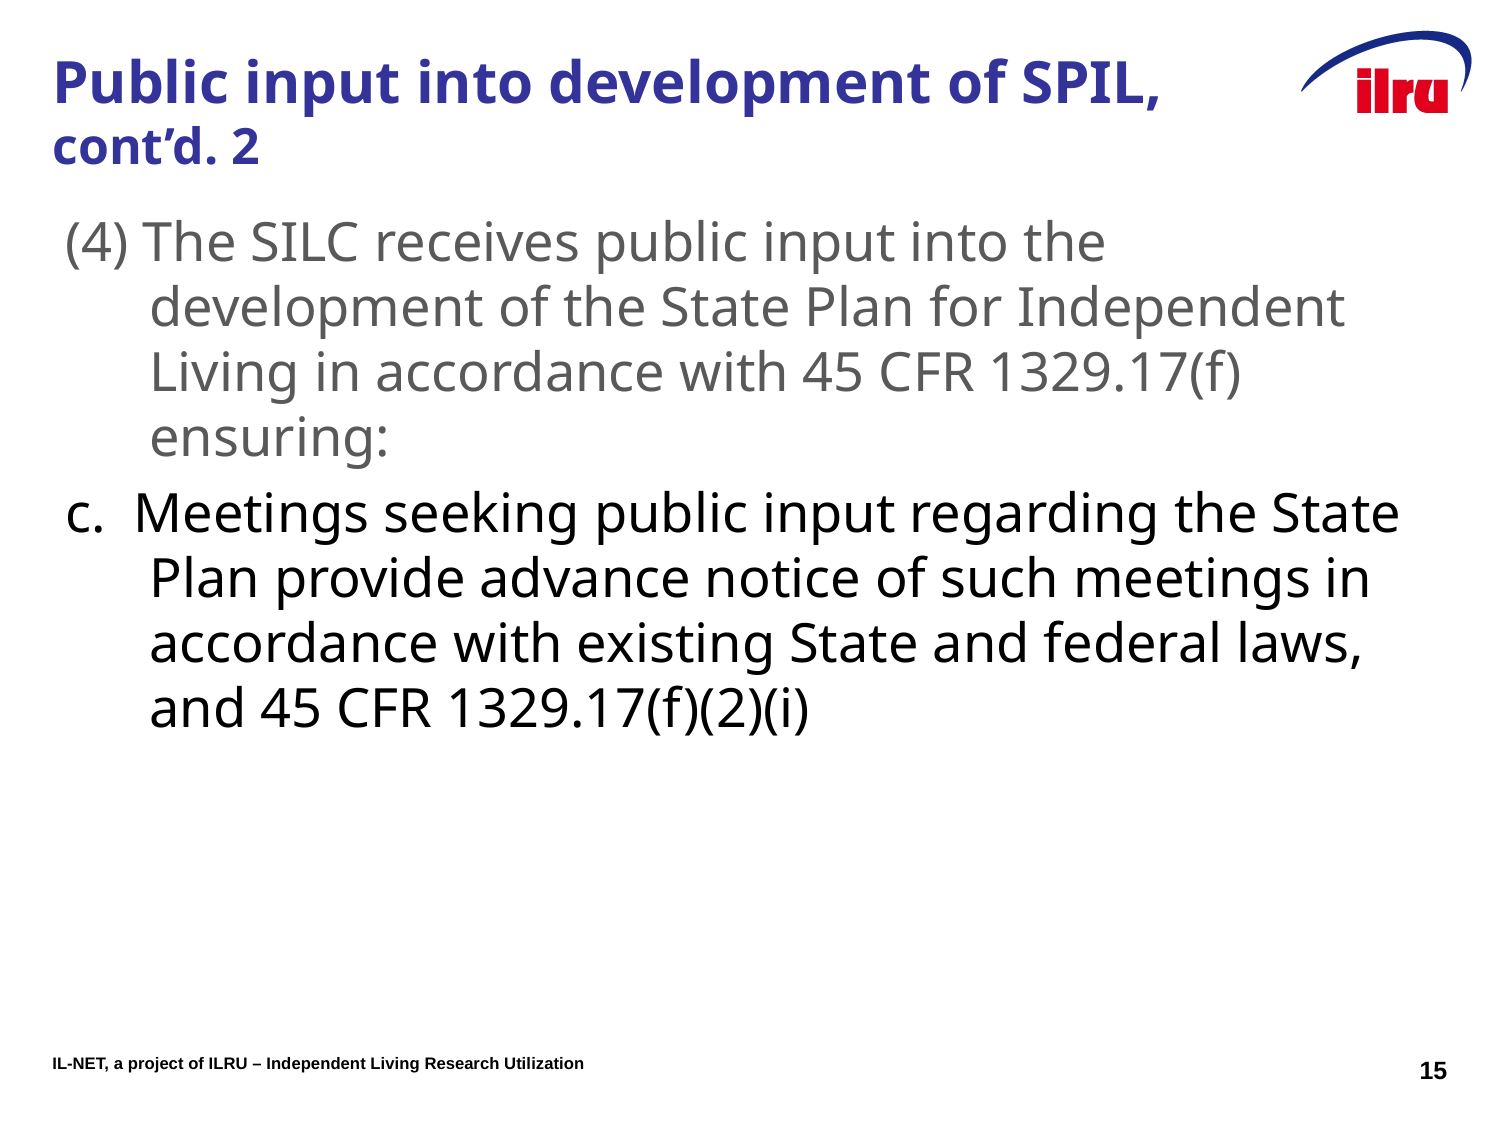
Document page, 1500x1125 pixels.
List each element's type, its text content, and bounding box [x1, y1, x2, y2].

picture [1299, 20, 1479, 124]
slide_number 15 [1074, 1047, 1463, 1088]
list (4) The SILC receives public input into the development of the State Plan for Independent Living in accordance with 45 CFR 1329.17(f) ensuring: c. Meetings seeking public input regarding the State Plan provide advance notice of such meetings in accordance with existing State and federal laws, and 45 CFR 1329.17(f)(2)(i) [49, 199, 1463, 1026]
title Public input into development of SPIL, cont’d. 2 [37, 44, 1301, 176]
